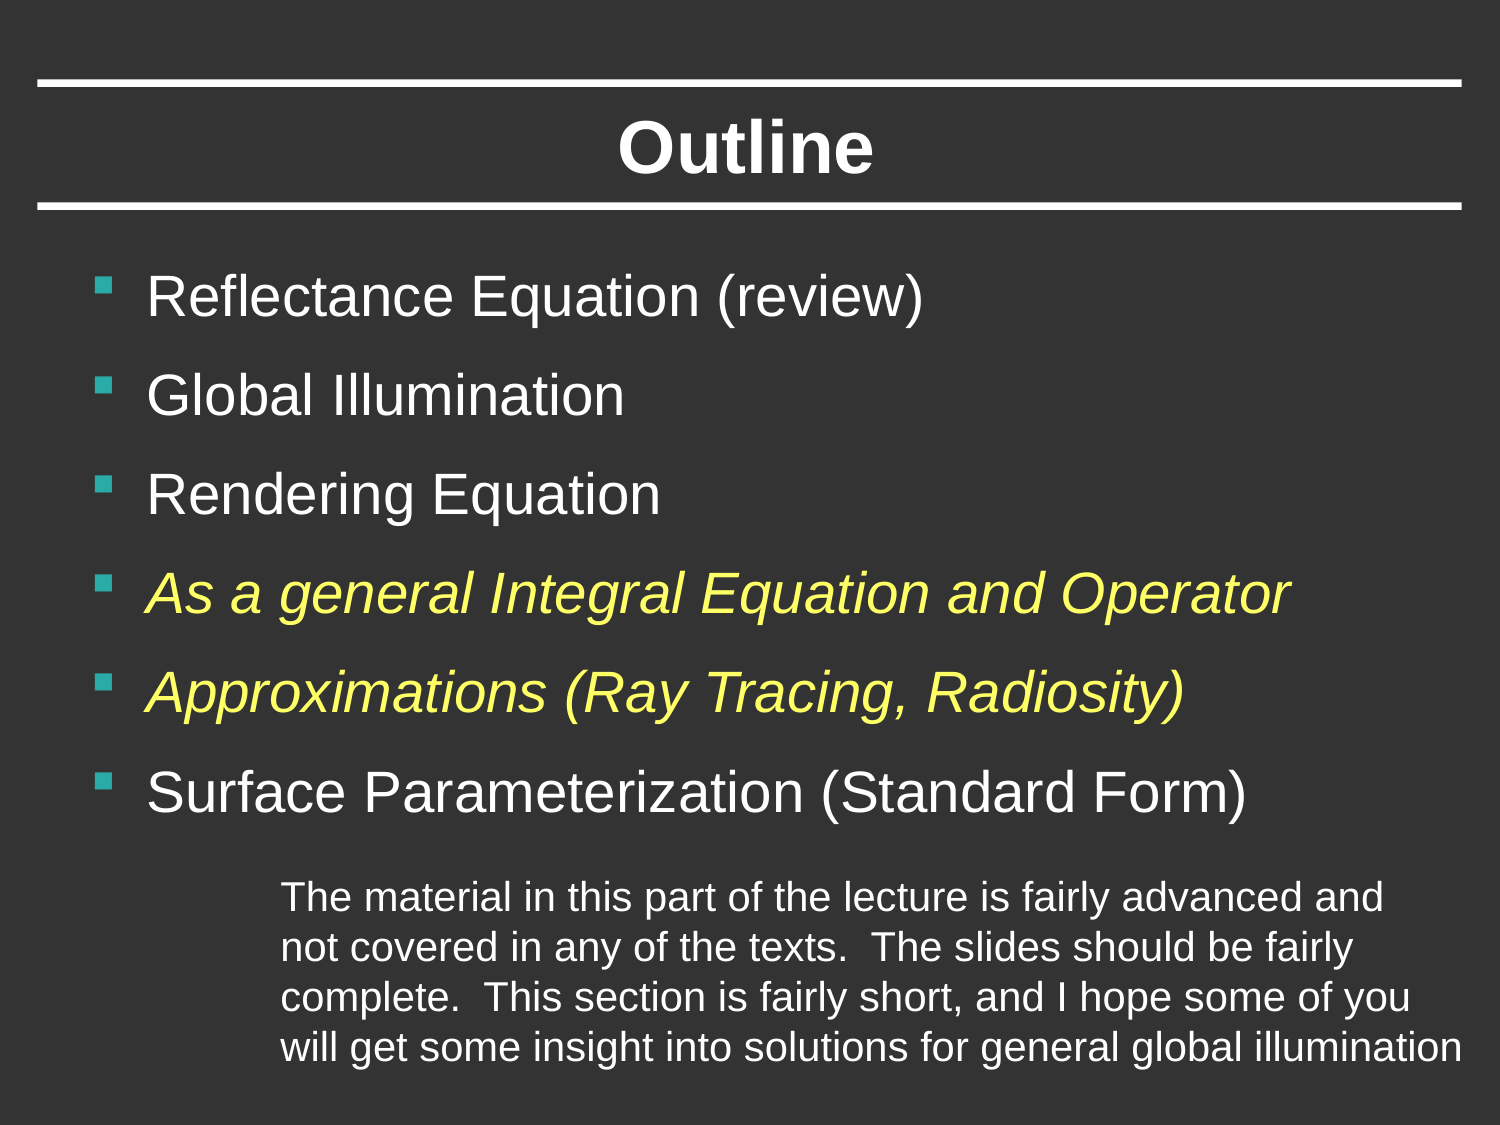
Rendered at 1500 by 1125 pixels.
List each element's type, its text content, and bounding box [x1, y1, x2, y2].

title Outline [111, 87, 1383, 200]
text_box The material in this part of the lecture is fairly advanced and not covered in any of the texts. The slides should be fairly complete. This section is fairly short, and I hope some of you will get some insight into solutions for general global illumination [265, 861, 1490, 1077]
list Reflectance Equation (review) Global Illumination Rendering Equation As a general Integral Equation and Operator Approximations (Ray Tracing, Radiosity) Surface Parameterization (Standard Form) [75, 250, 1425, 1076]
